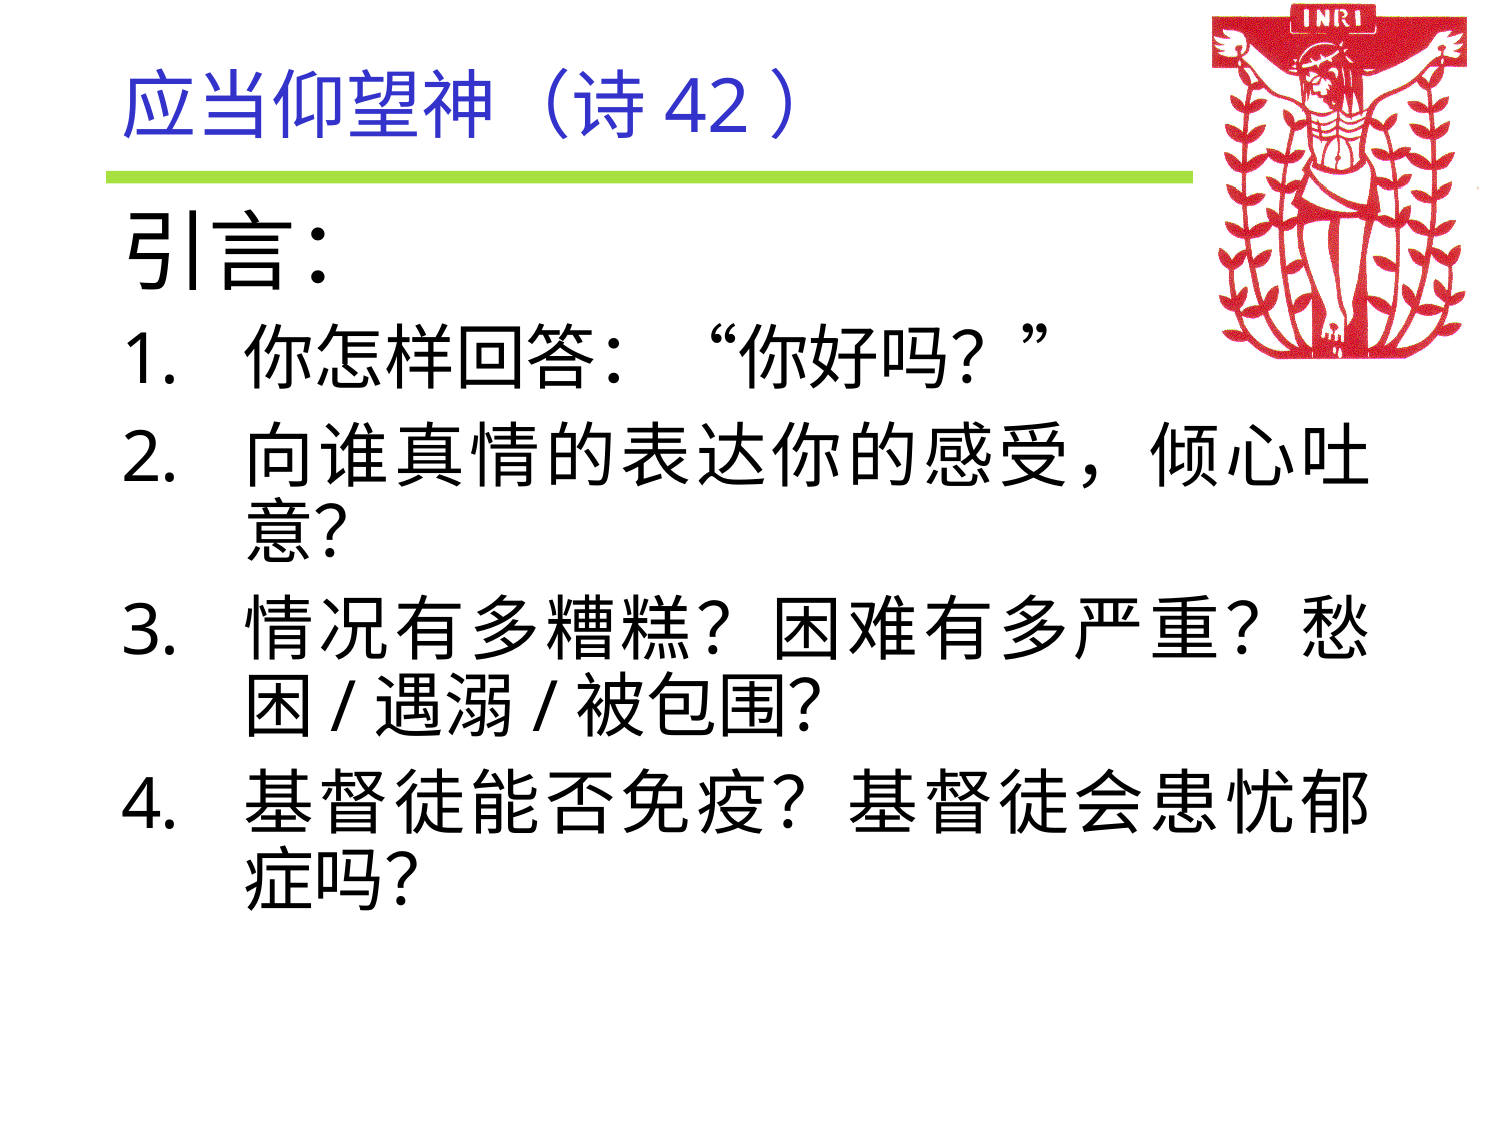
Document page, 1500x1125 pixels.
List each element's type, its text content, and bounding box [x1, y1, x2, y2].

picture [1194, 0, 1500, 379]
title 应当仰望神（诗42） [105, 0, 1194, 199]
list 引言： 你怎样回答：“你好吗？” 向谁真情的表达你的感受，倾心吐意？ 情况有多糟糕？困难有多严重？愁困/遇溺/被包围？ 基督徒能否免疫？基督徒会患忧郁症吗？ [105, 199, 1388, 1038]
